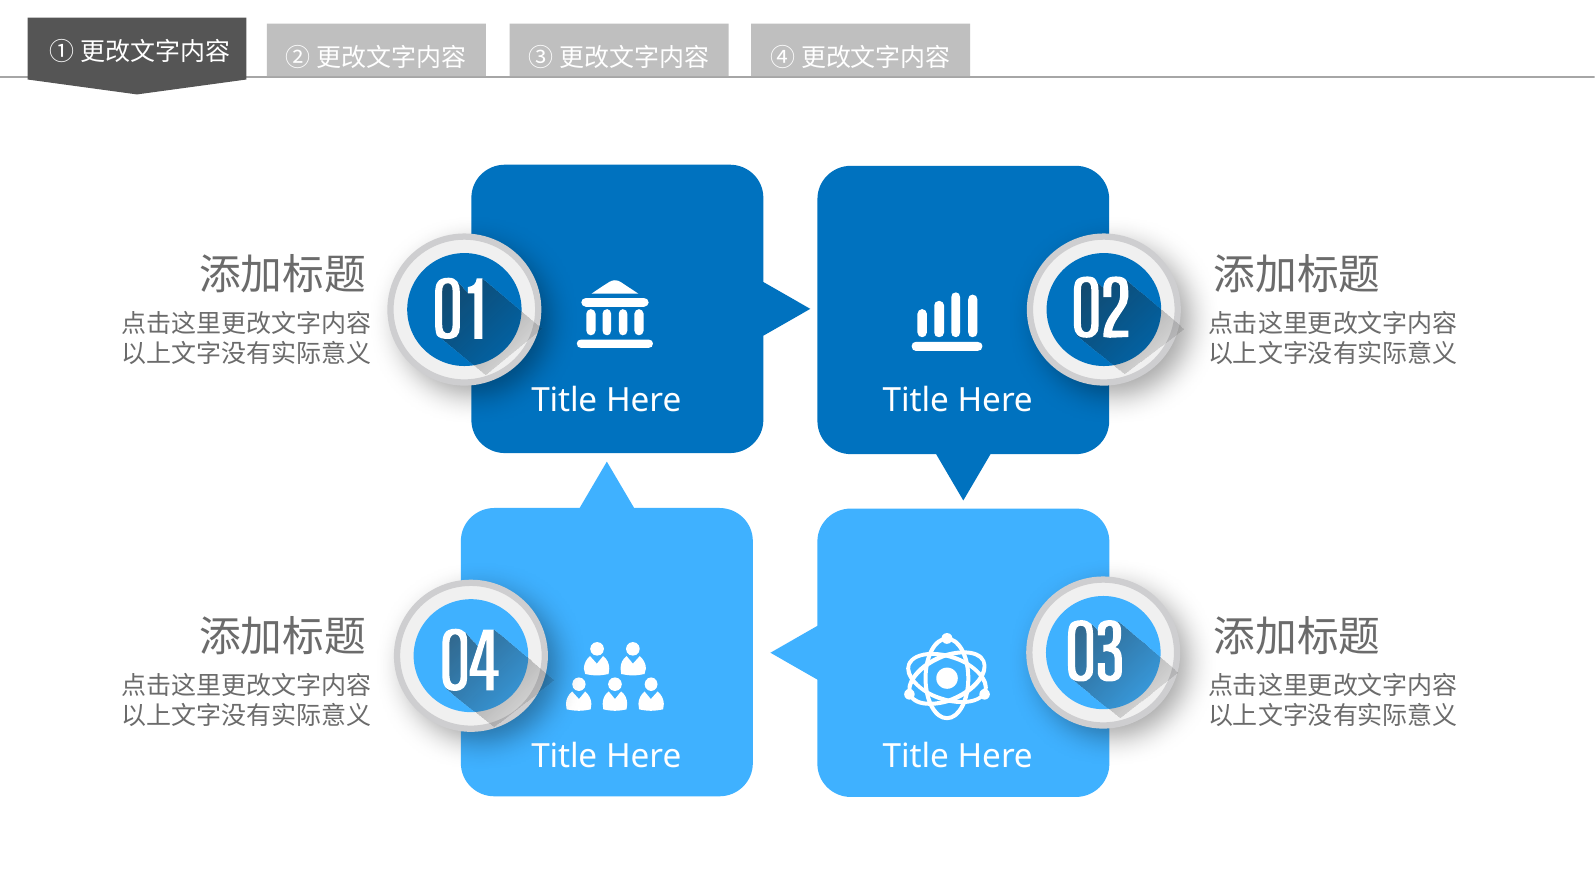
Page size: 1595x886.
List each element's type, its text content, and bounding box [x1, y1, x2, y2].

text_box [396, 582, 554, 729]
text_box 点击这里更改文字内容 以上文字没有实际意义 [96, 662, 396, 738]
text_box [471, 164, 811, 454]
text_box 添加标题 [187, 604, 379, 662]
text_box 点击这里更改文字内容 以上文字没有实际意义 [1183, 662, 1483, 738]
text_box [770, 508, 1110, 798]
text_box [1029, 236, 1184, 383]
text_box 添加标题 [187, 242, 379, 300]
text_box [1029, 579, 1178, 726]
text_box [313, 23, 1595, 77]
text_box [0, 17, 310, 95]
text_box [460, 461, 754, 797]
text_box 点击这里更改文字内容 以上文字没有实际意义 [1188, 300, 1483, 375]
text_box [817, 165, 1110, 501]
text_box 添加标题 [1201, 604, 1393, 662]
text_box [390, 236, 542, 383]
text_box 点击这里更改文字内容 以上文字没有实际意义 [96, 300, 385, 375]
text_box 添加标题 [1201, 242, 1393, 300]
